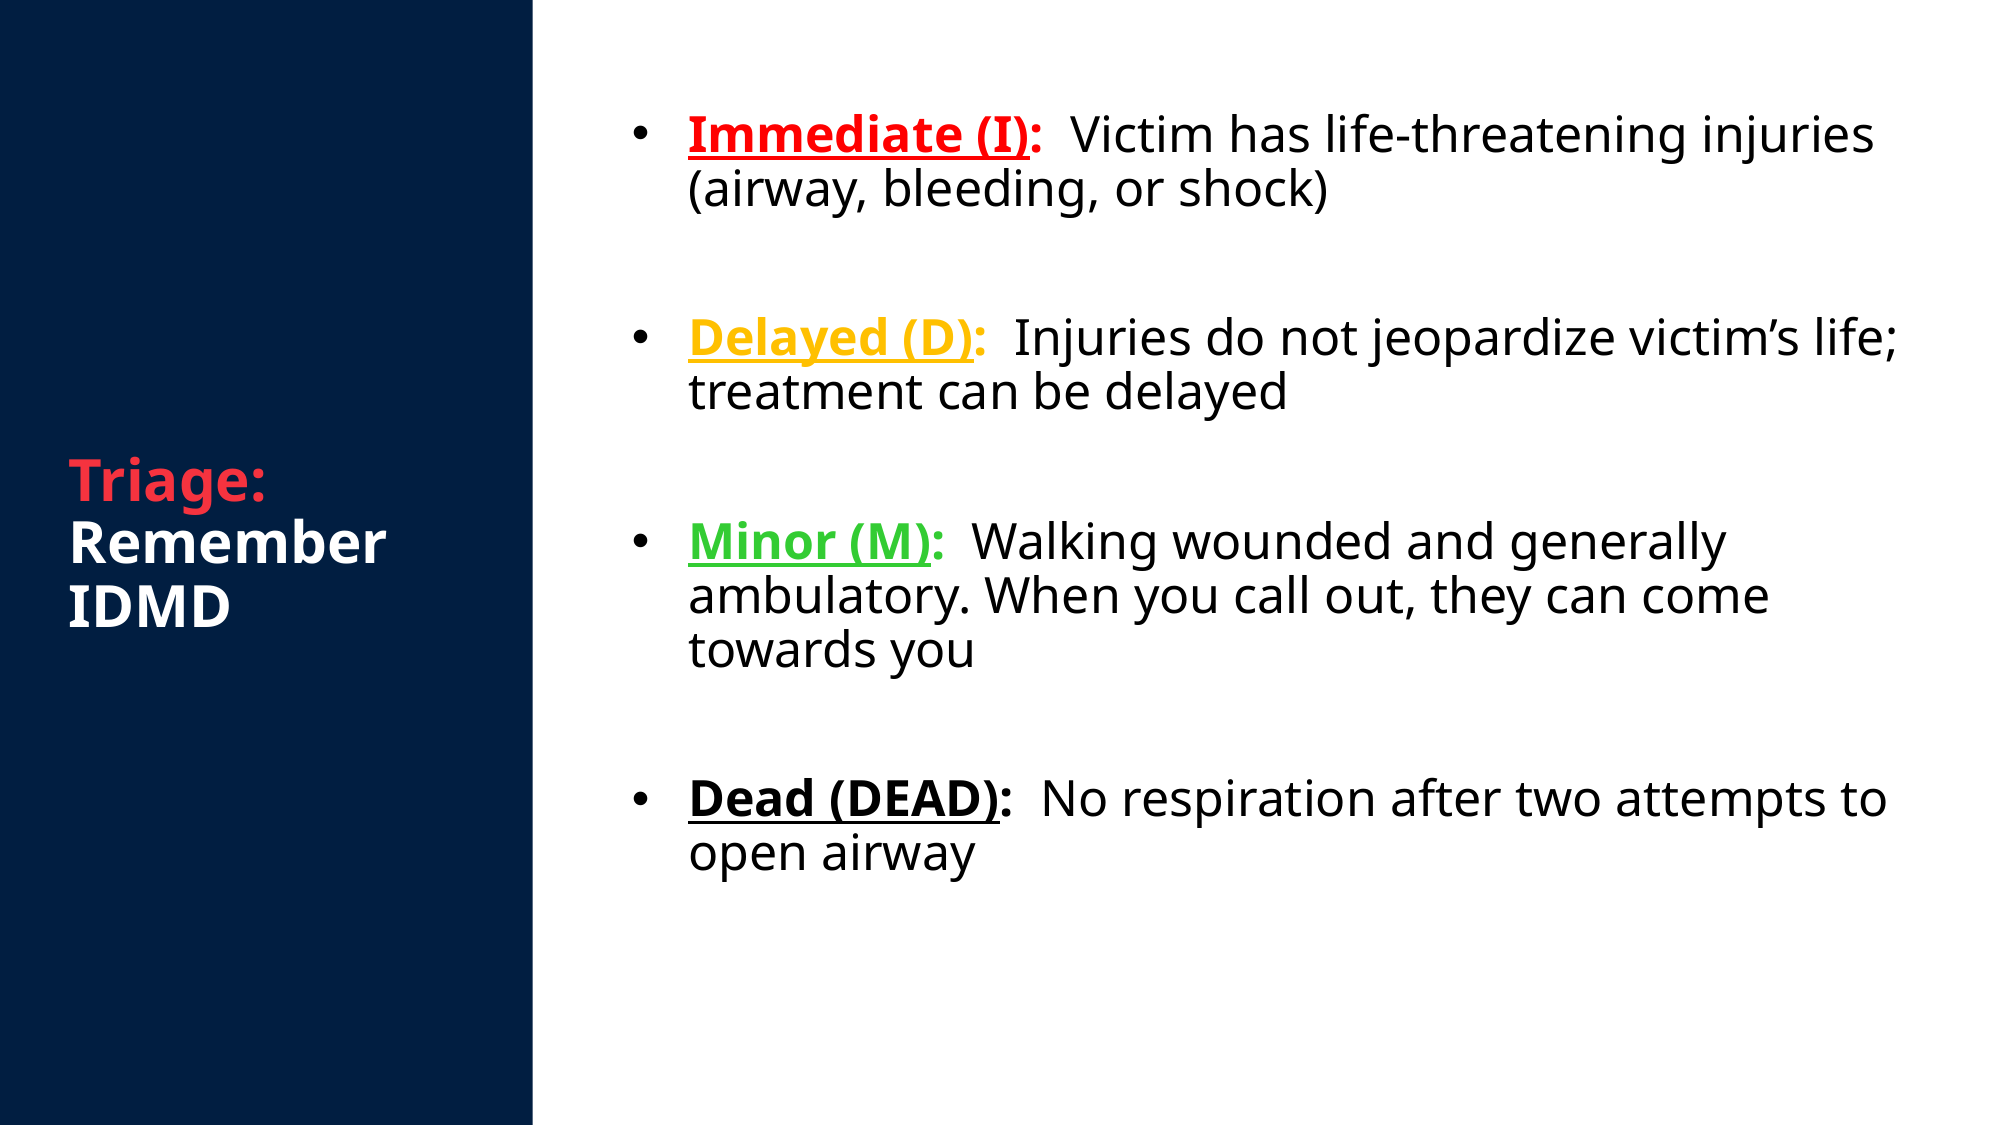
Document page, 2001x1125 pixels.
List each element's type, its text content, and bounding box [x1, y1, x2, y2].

text_box Triage: Remember IDMD [53, 172, 453, 918]
text_box [0, 0, 533, 1125]
text_box Immediate (I): Victim has life-threatening injuries (airway, bleeding, or shock) Delayed (D): Injuries do not jeopardize victim’s life; treatment can be delayed Minor (M): Walking wounded and generally ambulatory. When you call out, they can come towards you Dead (DEAD): No respiration after two attempts to open airway [598, 101, 1947, 890]
